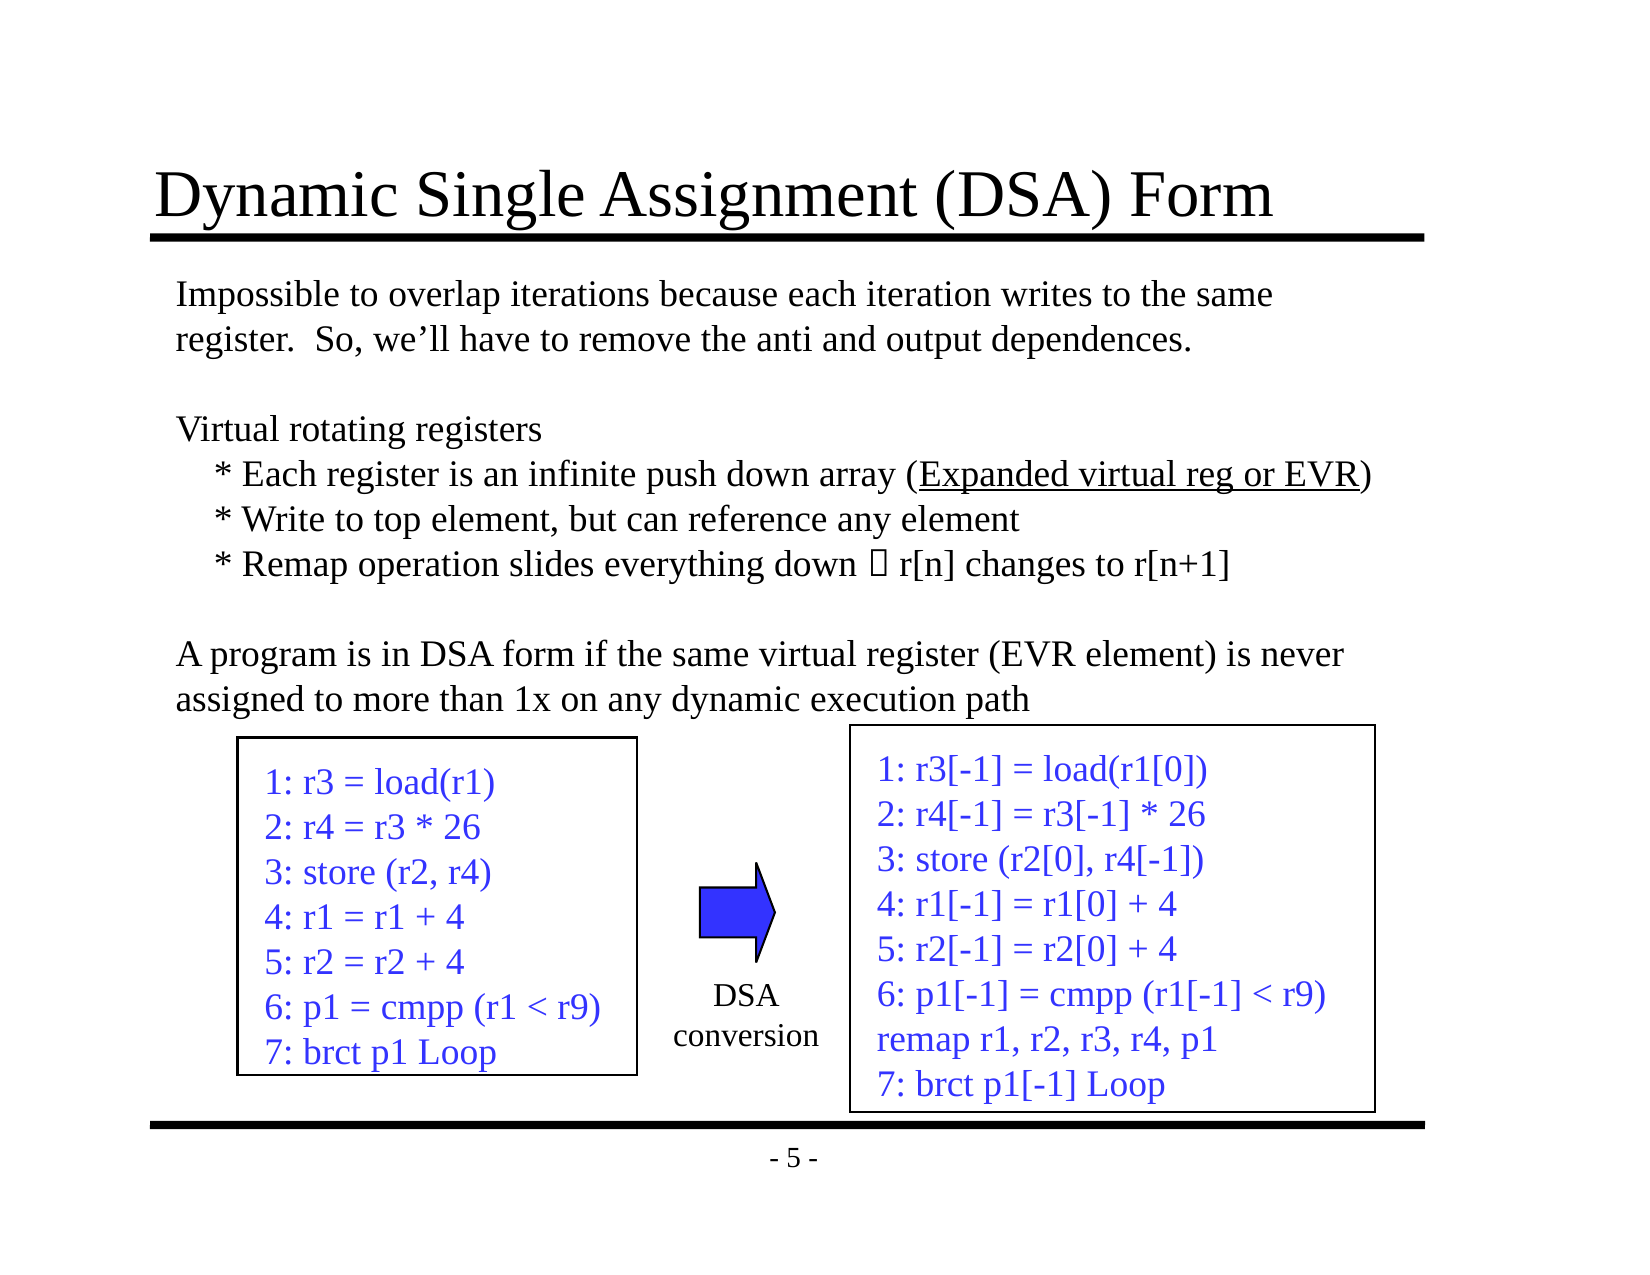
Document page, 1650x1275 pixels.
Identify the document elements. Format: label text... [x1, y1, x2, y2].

text_box [849, 724, 1375, 1113]
text_box [699, 862, 775, 963]
text_box Impossible to overlap iterations because each iteration writes to the same register. So, we’ll have to remove the anti and output dependences. Virtual rotating registers * Each register is an infinite push down array (Expanded virtual reg or EVR) * Write to top element, but can reference any element * Remap operation slides everything down  r[n] changes to r[n+1] A program is in DSA form if the same virtual register (EVR element) is never assigned to more than 1x on any dynamic execution path [160, 261, 1387, 727]
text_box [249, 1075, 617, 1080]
title Dynamic Single Assignment (DSA) Form [137, 137, 1413, 239]
text_box [237, 737, 638, 1075]
text_box DSA conversion [658, 965, 835, 1061]
